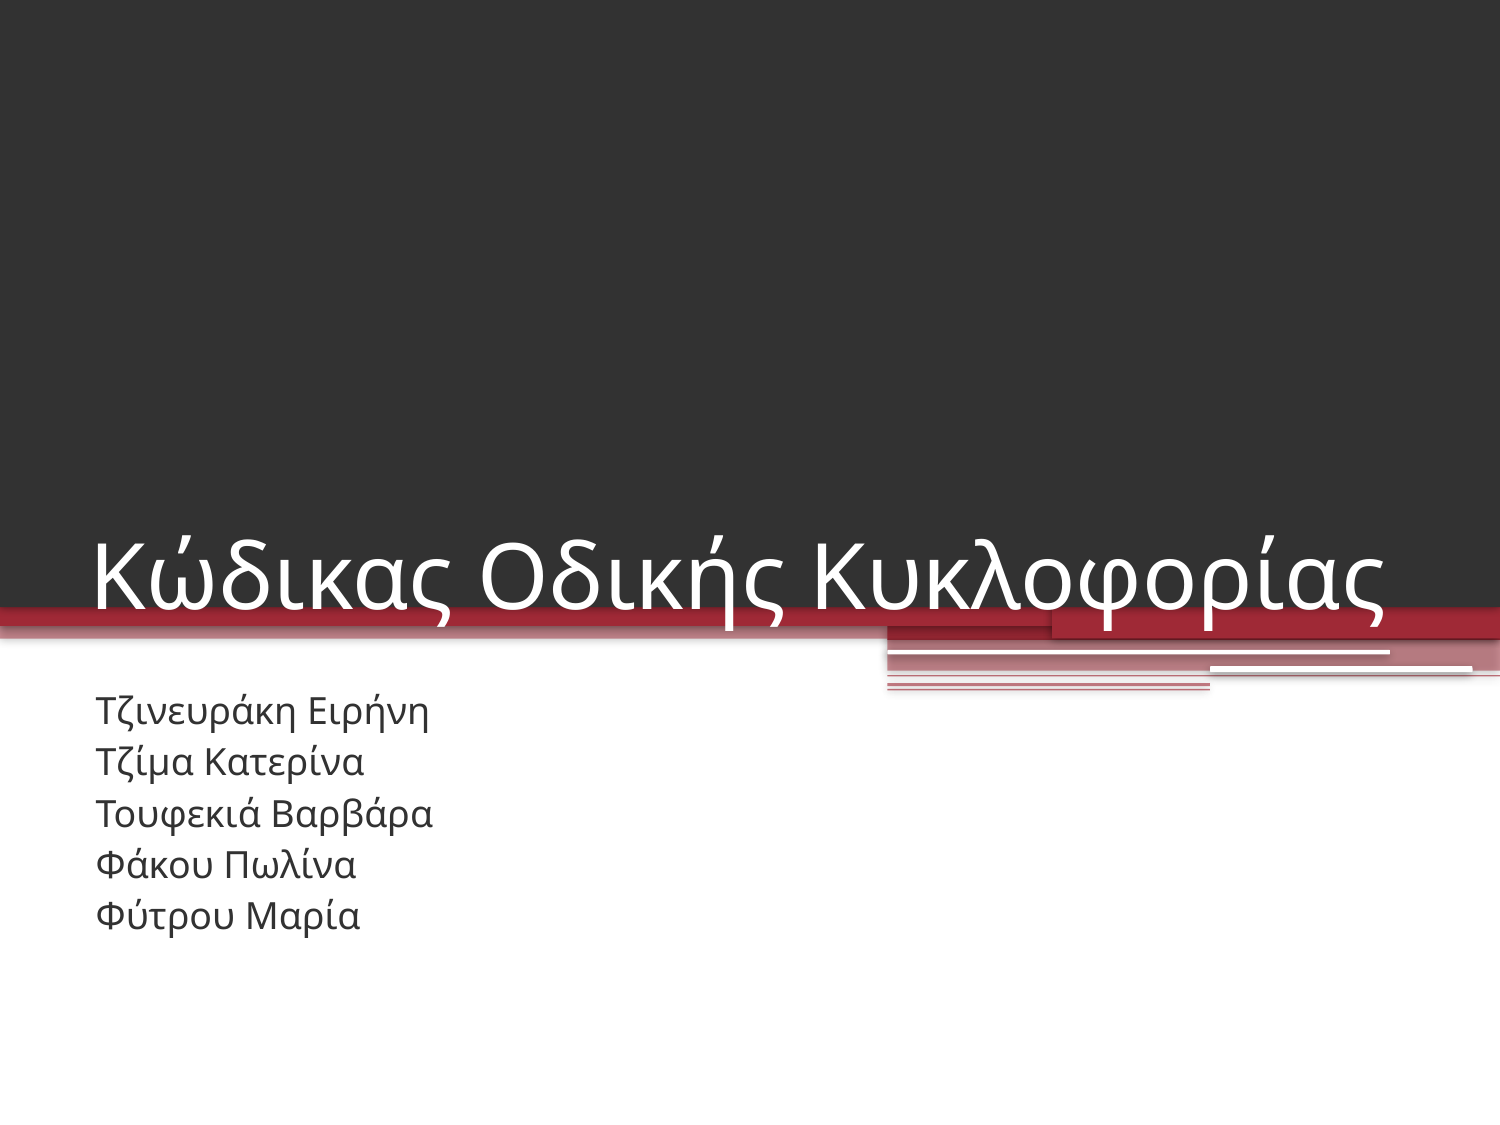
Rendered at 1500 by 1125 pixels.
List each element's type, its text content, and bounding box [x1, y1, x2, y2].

title Κώδικας Οδικής Κυκλοφορίας [75, 394, 1463, 636]
subtitle Τζινευράκη Ειρήνη Τζίμα Κατερίνα Τουφεκιά Βαρβάρα Φάκου Πωλίνα Φύτρου Μαρία [70, 679, 883, 968]
